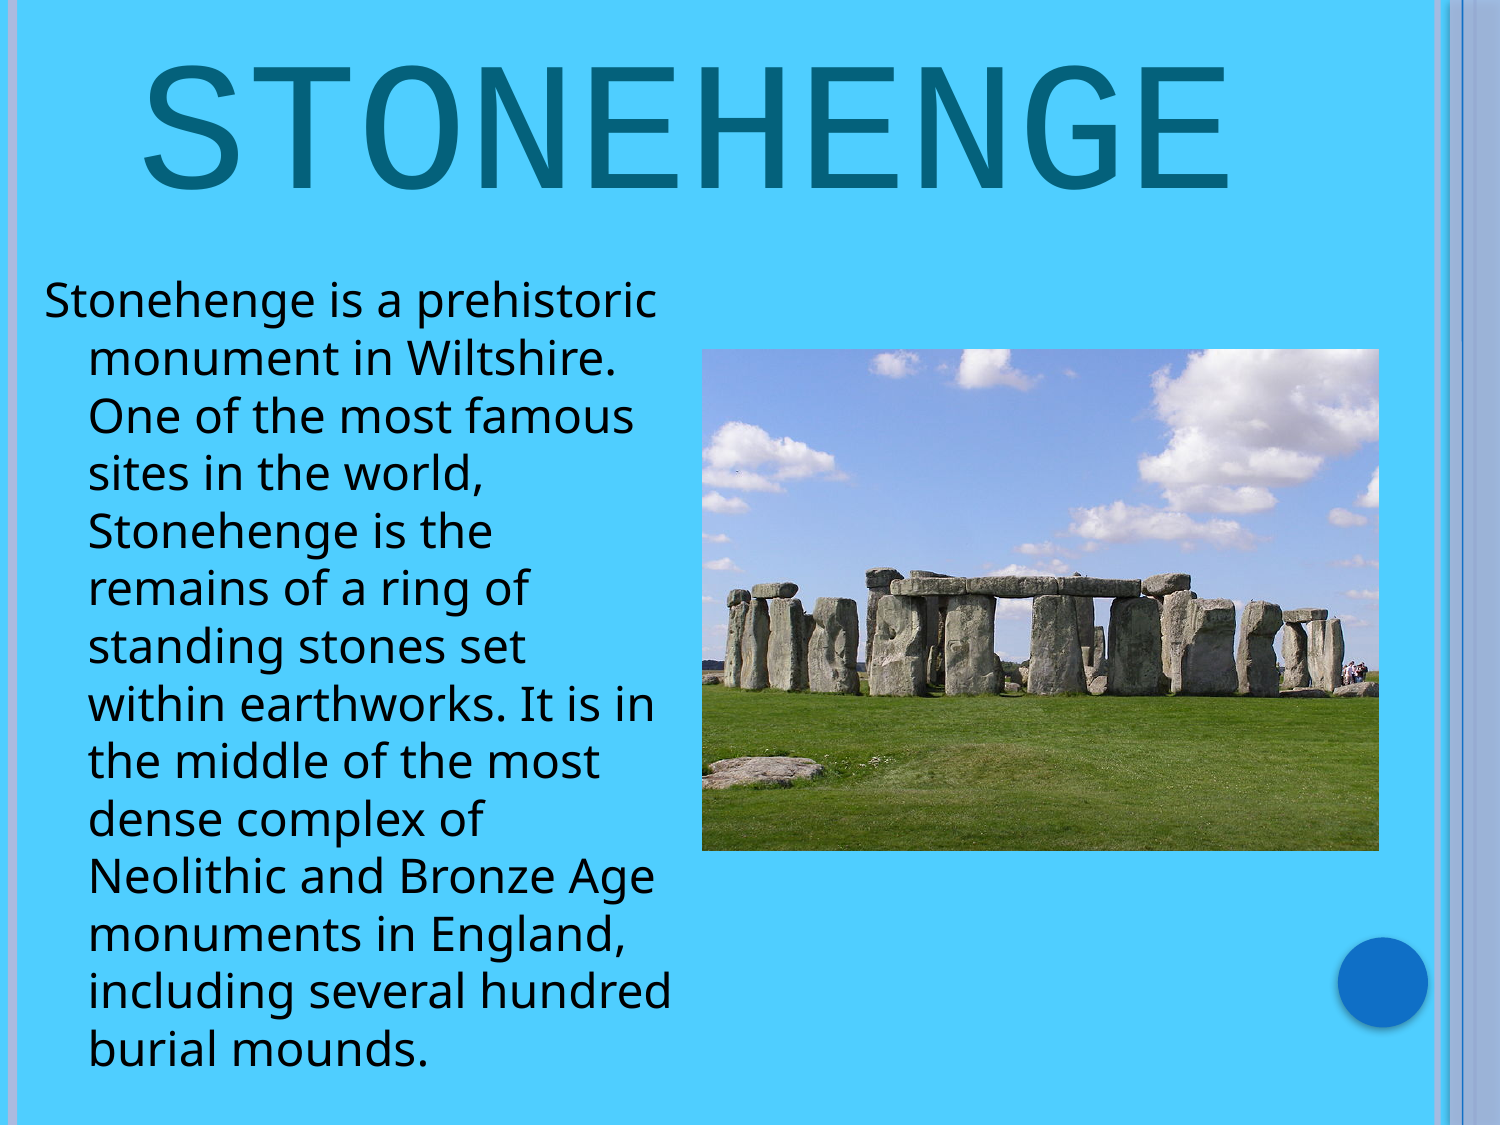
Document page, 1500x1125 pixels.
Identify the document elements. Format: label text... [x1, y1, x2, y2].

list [702, 349, 1379, 852]
title Stonehenge [75, 45, 1300, 233]
list Stonehenge is a prehistoric monument in Wiltshire. One of the most famous sites in the world, Stonehenge is the remains of a ring of standing stones set within earthworks. It is in the middle of the most dense complex of Neolithic and Bronze Age monuments in England, including several hundred burial mounds. [29, 262, 691, 1094]
